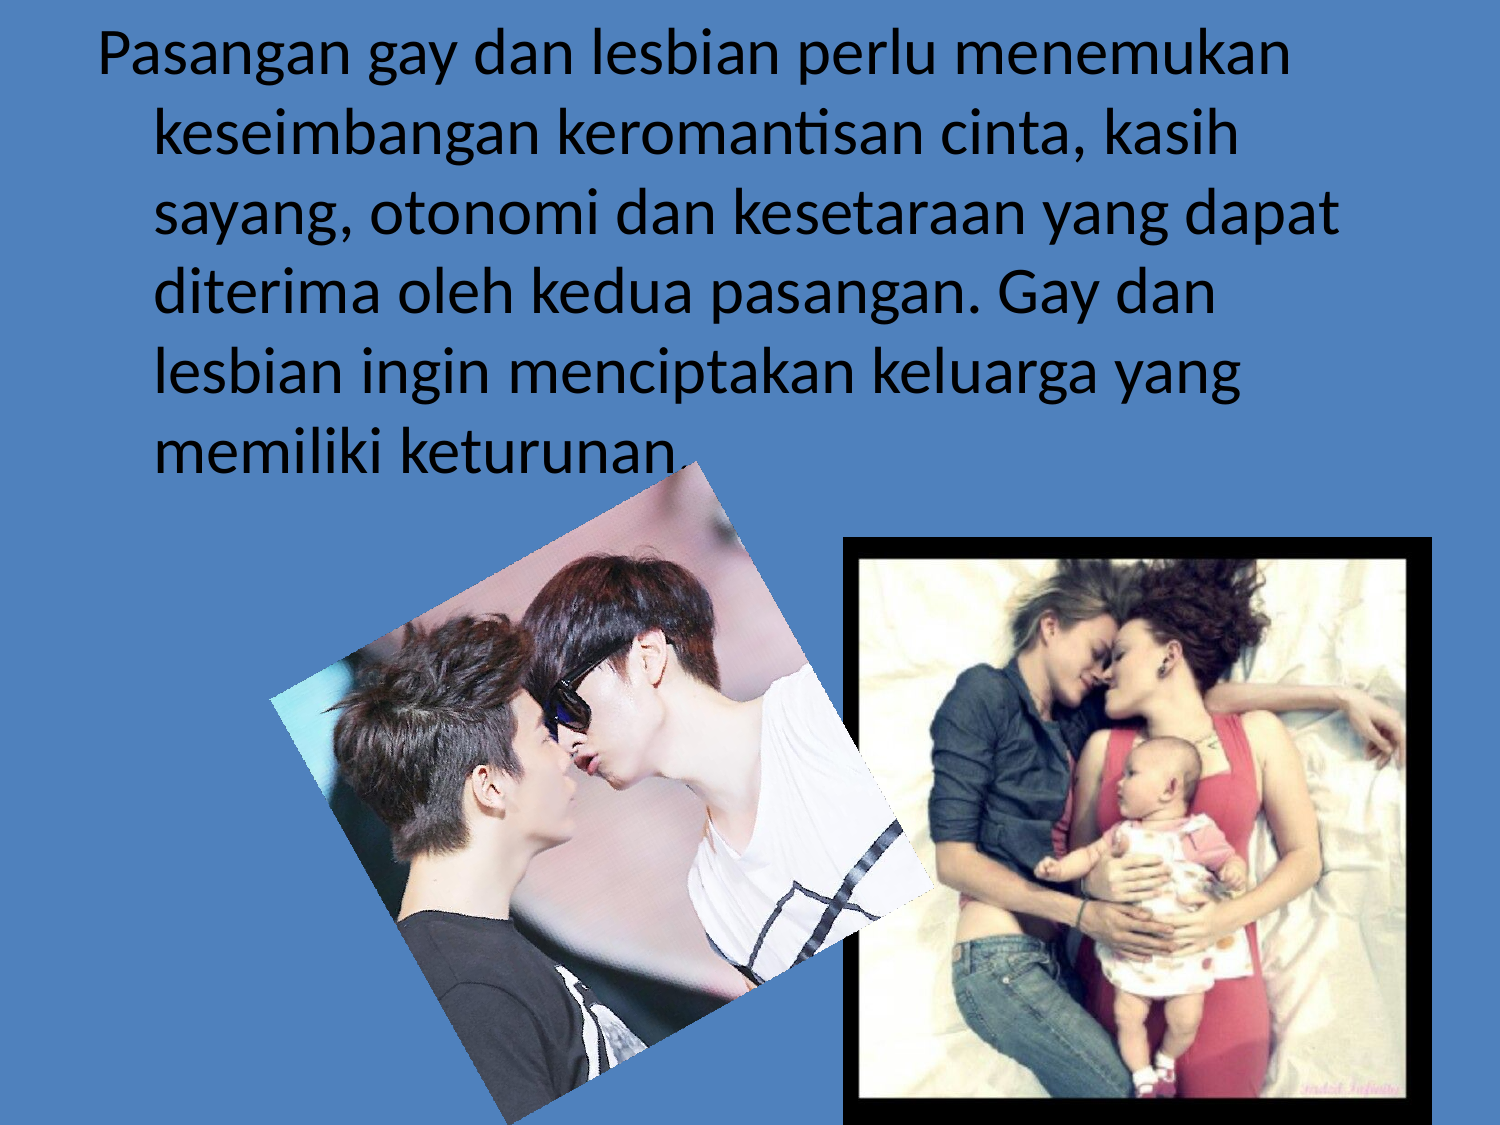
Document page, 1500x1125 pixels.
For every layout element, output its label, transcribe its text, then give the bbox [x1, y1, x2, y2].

list Pasangan gay dan lesbian perlu menemukan keseimbangan keromantisan cinta, kasih sayang, otonomi dan kesetaraan yang dapat diterima oleh kedua pasangan. Gay dan lesbian ingin menciptakan keluarga yang memiliki keturunan. [82, 0, 1432, 516]
picture [269, 460, 1432, 1125]
